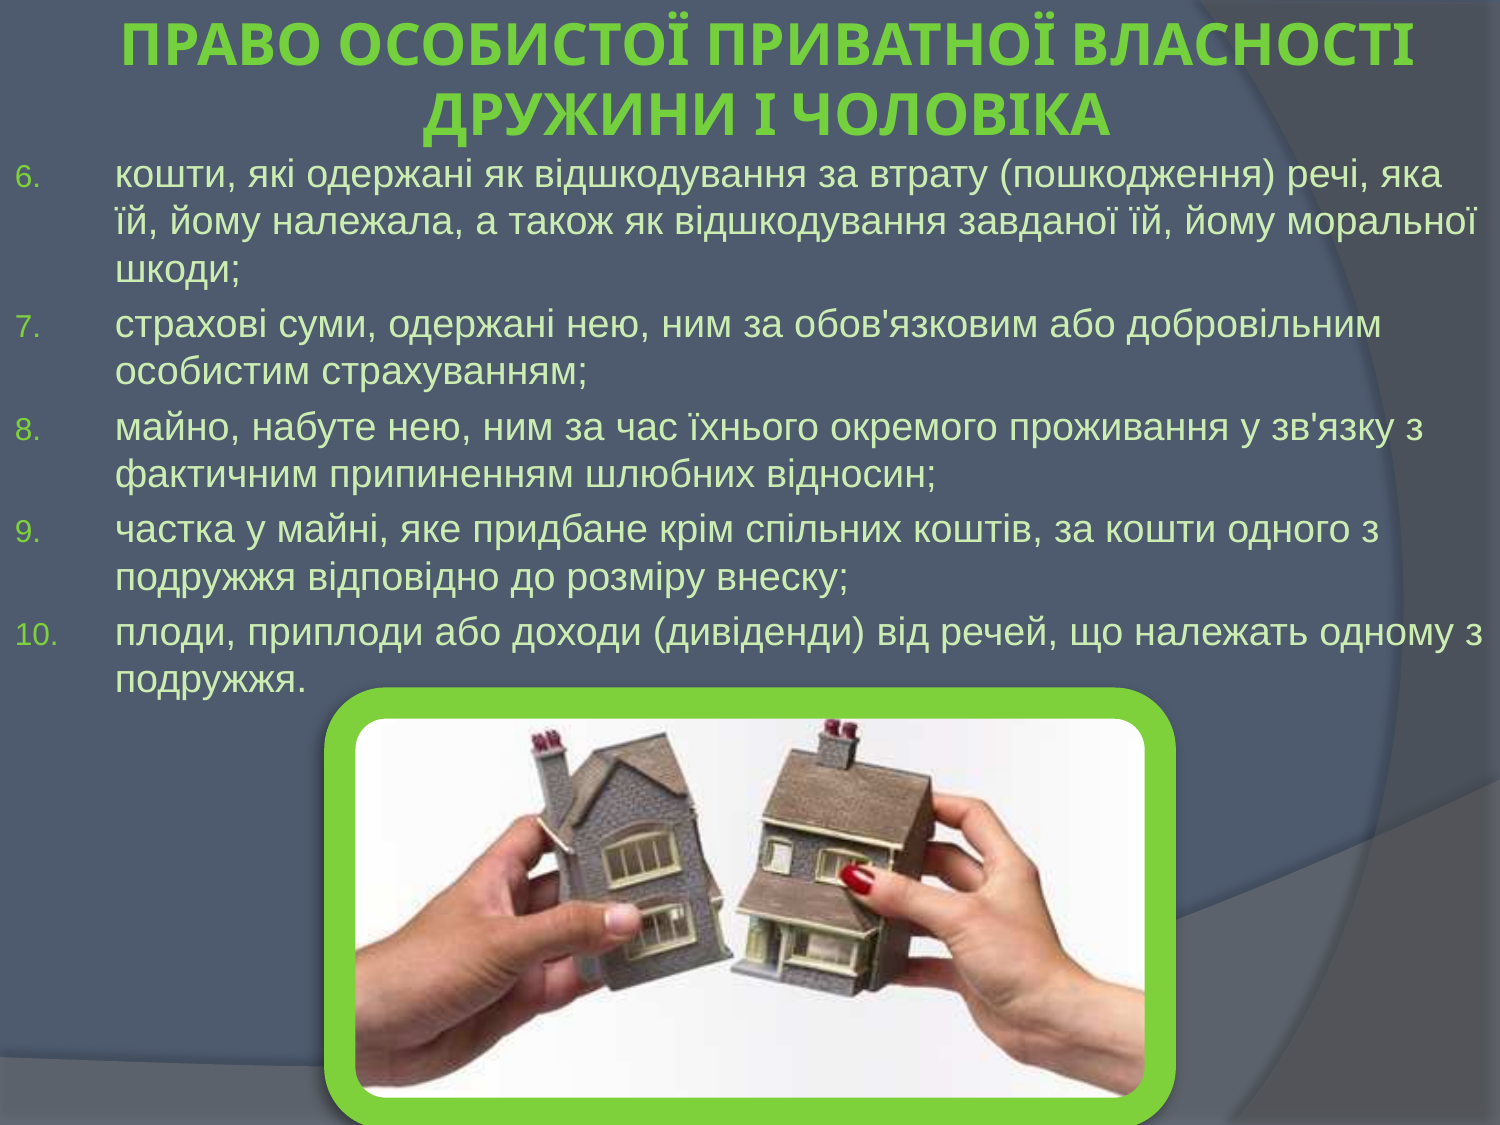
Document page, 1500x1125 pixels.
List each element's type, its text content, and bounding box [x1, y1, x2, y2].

picture [339, 702, 1161, 1114]
text_box ПРАВО ОСОБИСТОЇ ПРИВАТНОЇ ВЛАСНОСТІ ДРУЖИНИ І ЧОЛОВІКА [35, 0, 1500, 155]
list кошти, які одержані як відшкодування за втрату (пошкодження) речі, яка їй, йому належала, а також як відшкодування завданої їй, йому моральної шкоди; страхові суми, одержані нею, ним за обов'язковим або добровільним особистим страхуванням; майно, набуте нею, ним за час їхнього окремого проживання у зв'язку з фактичним припиненням шлюбних відносин; частка у майні, яке придбане крім спільних коштів, за кошти одного з подружжя відповідно до розміру внеску; плоди, приплоди або доходи (дивіденди) від речей, що належать одному з подружжя. [0, 140, 1500, 750]
